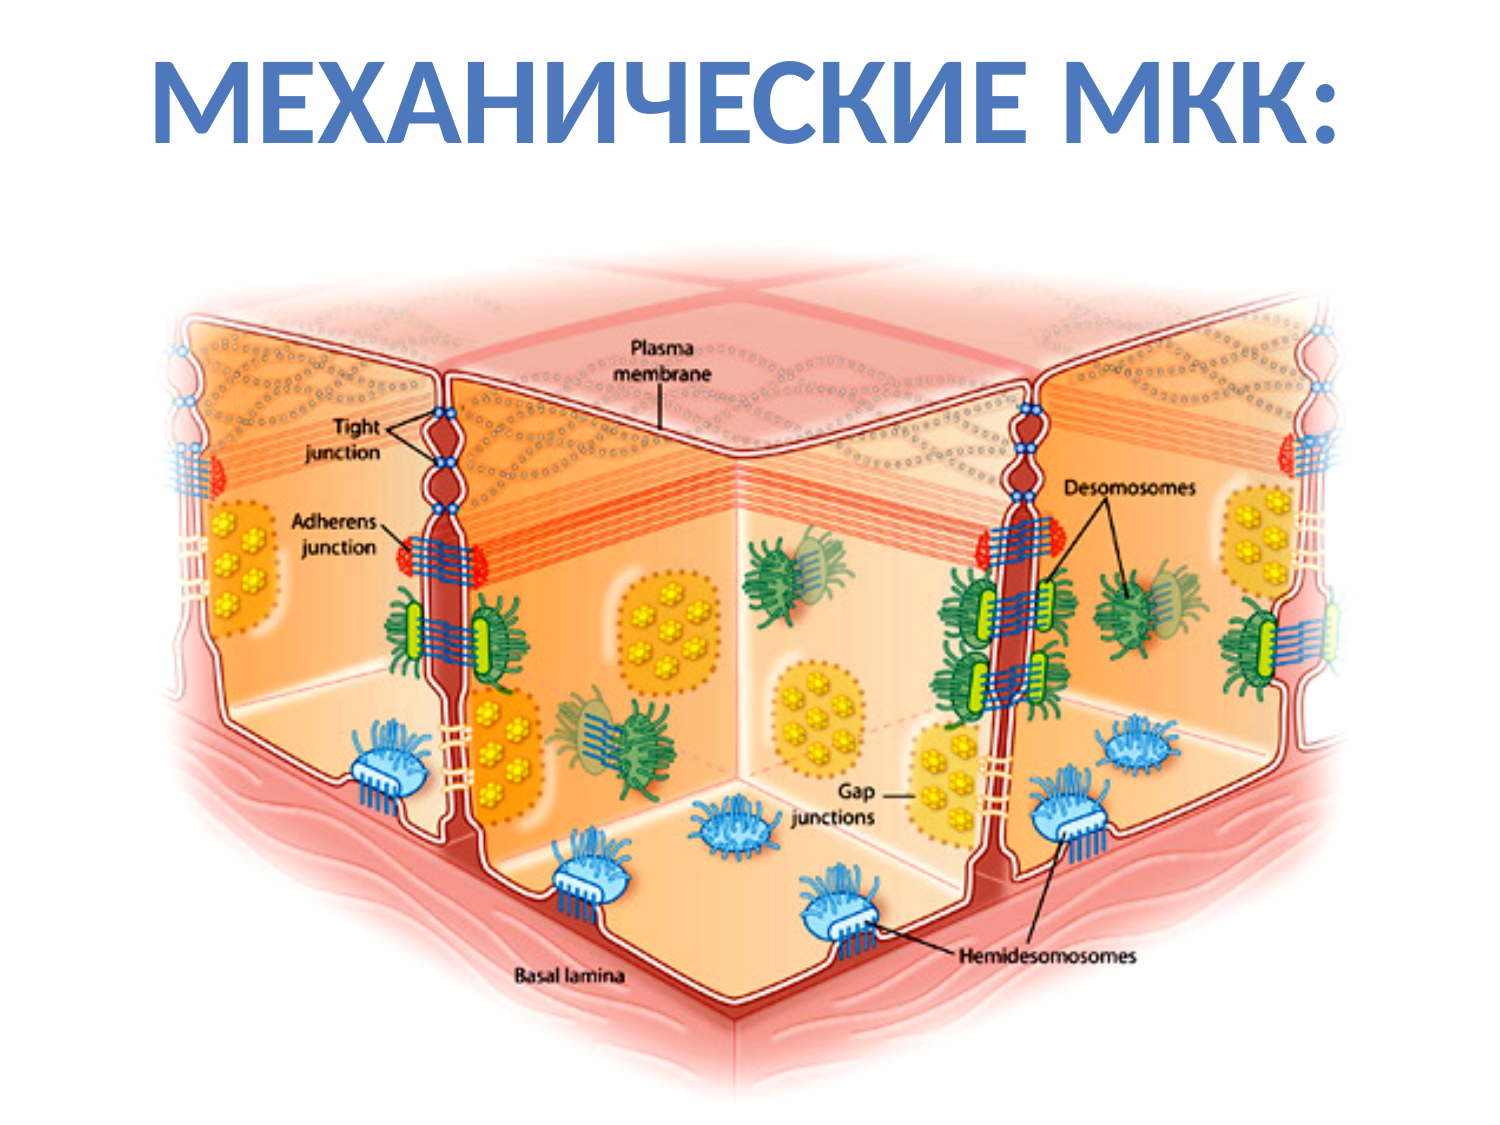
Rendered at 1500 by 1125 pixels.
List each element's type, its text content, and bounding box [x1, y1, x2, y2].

title МЕХАНИЧЕСКИЕ МКК: [70, 0, 1421, 188]
picture [152, 210, 1360, 1125]
